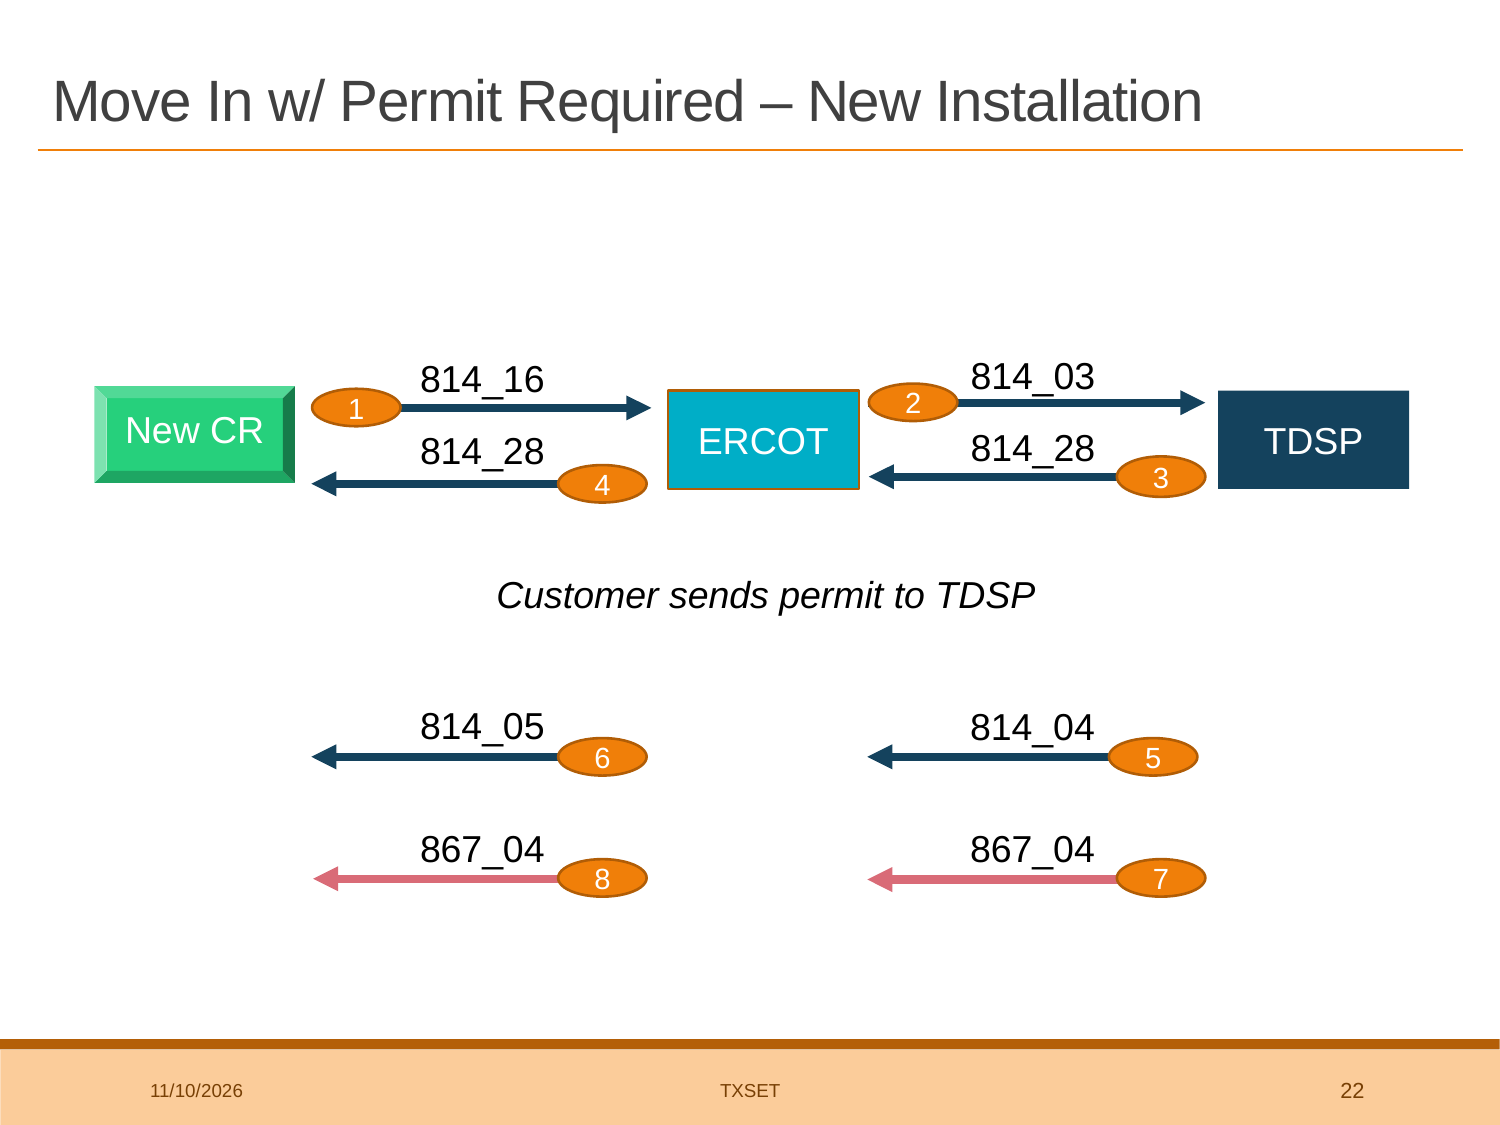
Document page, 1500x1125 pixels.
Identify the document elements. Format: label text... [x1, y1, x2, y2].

text_box 867_04 [955, 817, 1110, 876]
text_box New CR [94, 386, 295, 483]
text_box 867_04 [405, 817, 560, 875]
text_box Customer sends permit to TDSP [481, 563, 1051, 624]
text_box 6 [562, 766, 643, 777]
text_box ERCOT [667, 389, 860, 490]
slide_number 22 [1218, 1059, 1380, 1120]
text_box 2 [867, 382, 959, 402]
text_box 7 [1123, 887, 1202, 898]
text_box 814_28 [405, 419, 560, 480]
text_box 7 [1115, 857, 1207, 886]
text_box TDSP [1217, 389, 1410, 490]
text_box 3 [1116, 455, 1207, 499]
text_box 4 [560, 463, 648, 484]
text_box 4 [563, 493, 643, 504]
text_box 814_05 [405, 694, 560, 753]
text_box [97, 387, 293, 398]
text_box 5 [1113, 767, 1193, 777]
text_box 2 [872, 411, 954, 423]
text_box 5 [1108, 736, 1199, 754]
text_box 1 [310, 387, 402, 410]
text_box 8 [564, 889, 641, 898]
text_box 814_16 [405, 347, 560, 404]
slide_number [135, 1059, 440, 1120]
text_box 6 [557, 736, 648, 757]
text_box TDSP [95, 387, 107, 482]
title Move In w/ Permit Required – New Installation [37, 37, 1275, 141]
text_box 8 [557, 857, 648, 876]
text_box 814_03 [955, 344, 1111, 399]
text_box 814_04 [955, 695, 1110, 753]
footer TxSET [453, 1059, 1047, 1120]
text_box 814_28 [955, 416, 1111, 473]
text_box 1 [314, 415, 398, 428]
